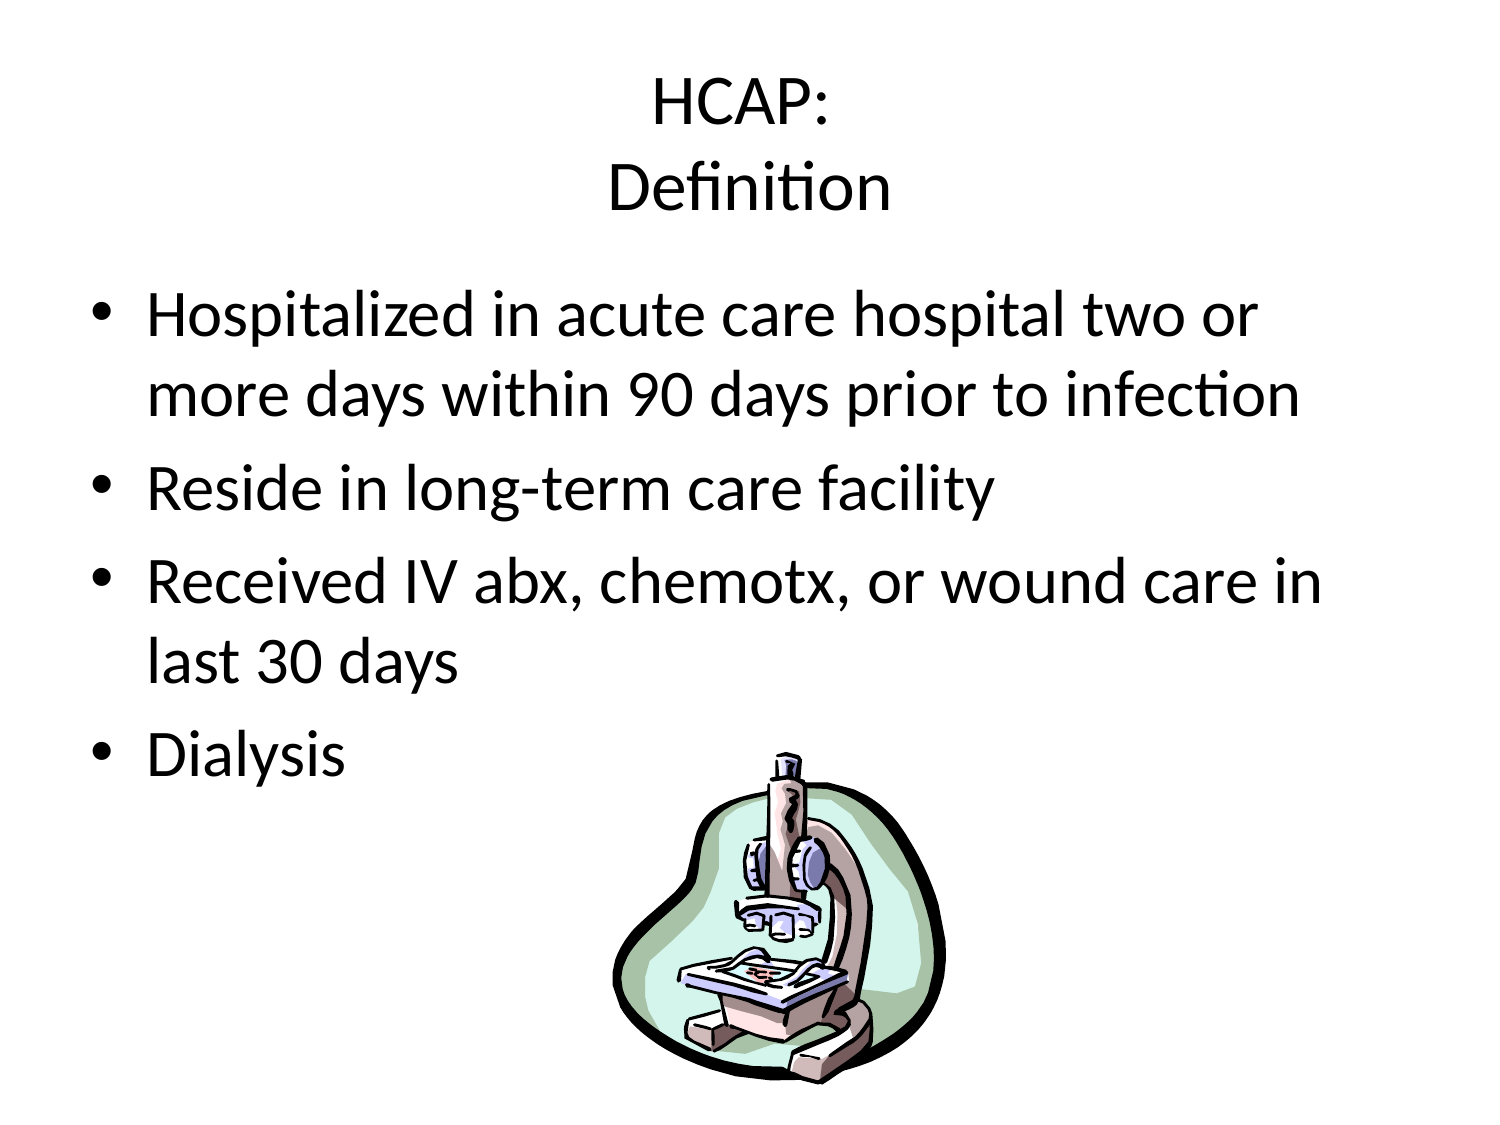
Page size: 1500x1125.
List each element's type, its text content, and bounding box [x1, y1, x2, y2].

title HCAP: Definition [75, 45, 1425, 233]
picture [612, 749, 950, 1088]
list Hospitalized in acute care hospital two or more days within 90 days prior to infection Reside in long-term care facility Received IV abx, chemotx, or wound care in last 30 days Dialysis [75, 262, 1425, 1005]
